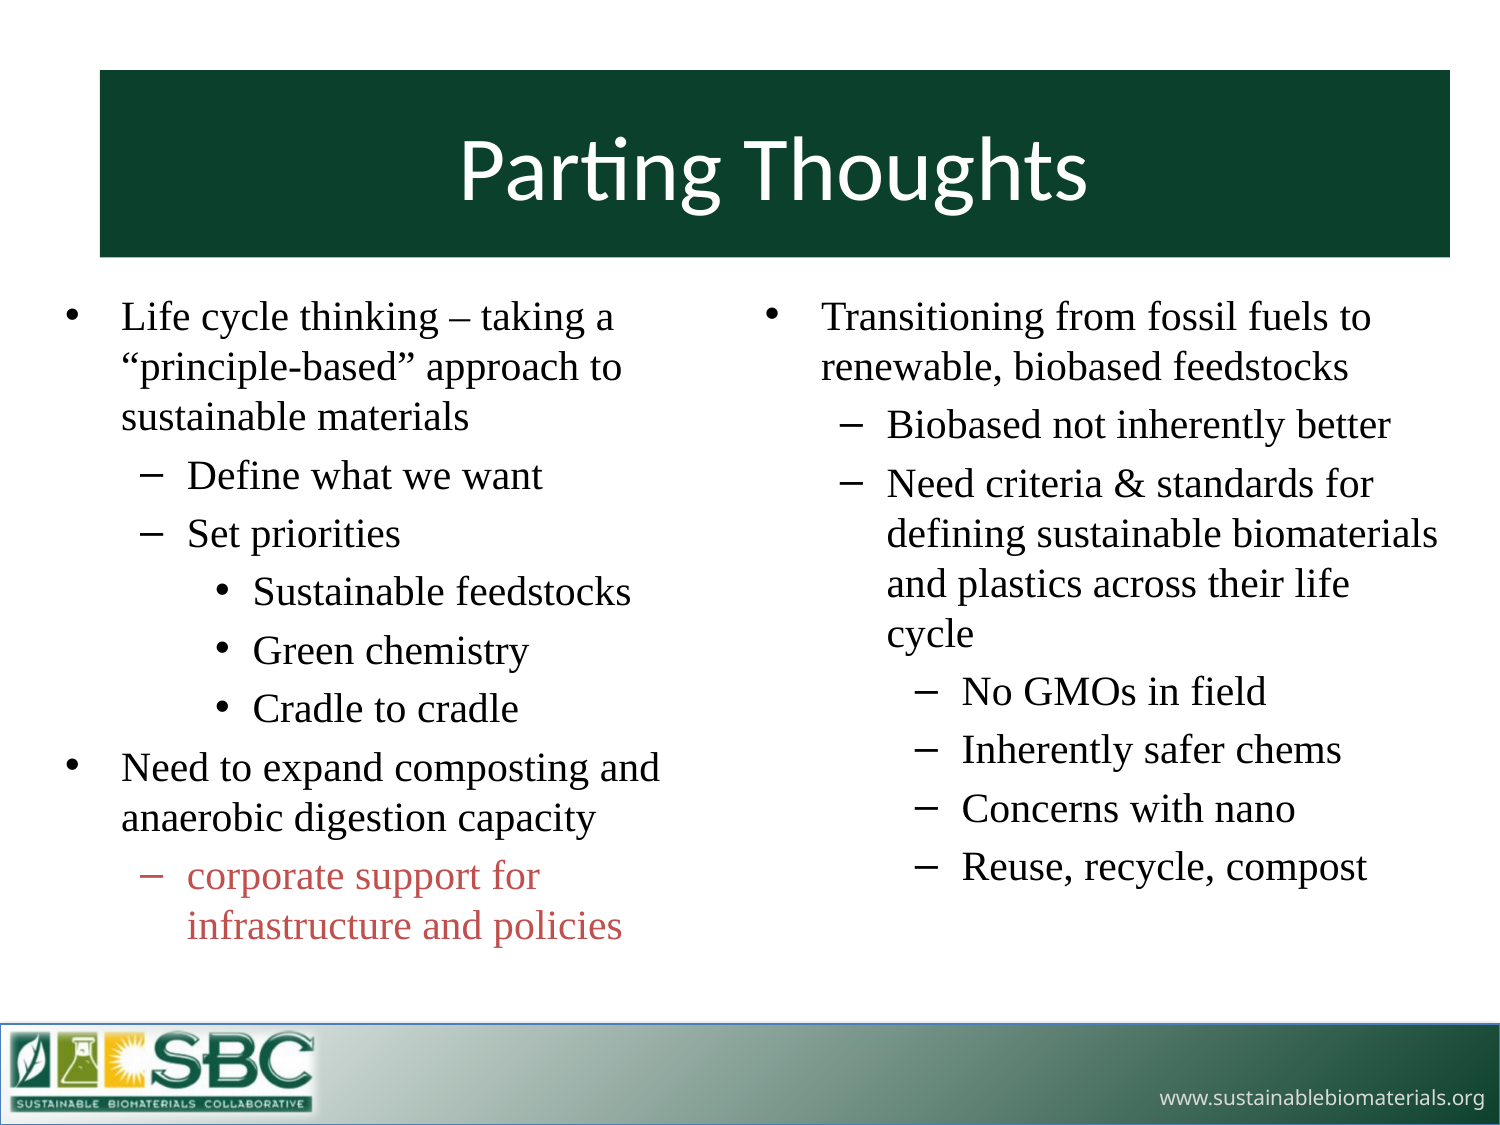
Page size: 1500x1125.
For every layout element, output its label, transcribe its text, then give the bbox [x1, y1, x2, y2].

list Life cycle thinking – taking a “principle-based” approach to sustainable materials Define what we want Set priorities Sustainable feedstocks Green chemistry Cradle to cradle Need to expand composting and anaerobic digestion capacity corporate support for infrastructure and policies [50, 281, 750, 1021]
text_box Parting Thoughts [99, 70, 1450, 258]
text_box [0, 1023, 1500, 1125]
text_box Transitioning from fossil fuels to renewable, biobased feedstocks Biobased not inherently better Need criteria & standards for defining sustainable biomaterials and plastics across their life cycle No GMOs in field Inherently safer chems Concerns with nano Reuse, recycle, compost [750, 281, 1463, 1021]
